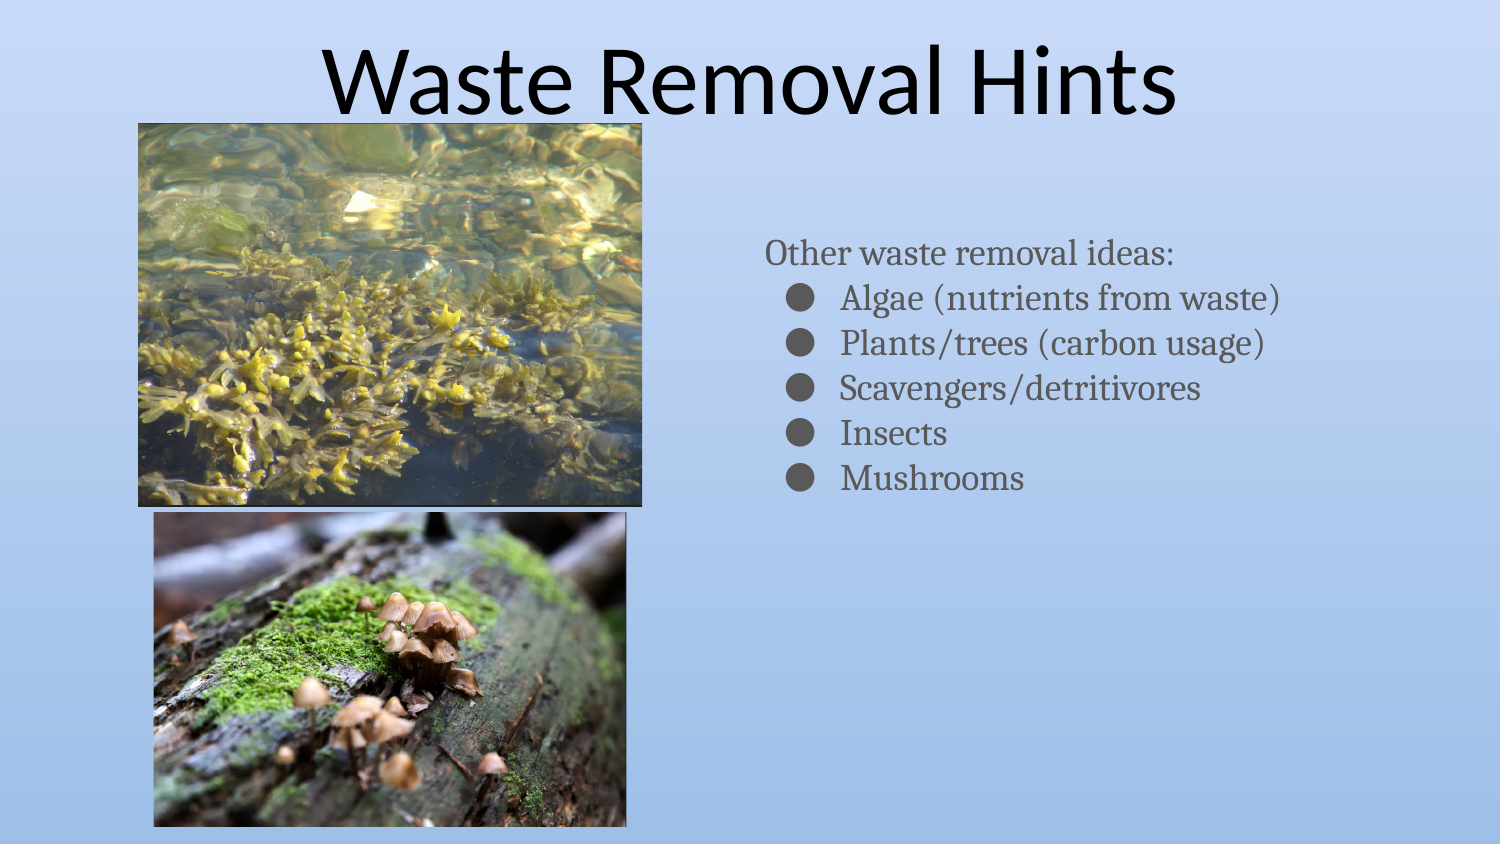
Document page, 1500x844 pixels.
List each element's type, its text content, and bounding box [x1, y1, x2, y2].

subtitle Other waste removal ideas: Algae (nutrients from waste) Plants/trees (carbon usage) Scavengers/detritivores Insects Mushrooms [750, 168, 1449, 575]
picture [137, 123, 643, 507]
picture [153, 512, 627, 827]
title Waste Removal Hints [51, 0, 1449, 337]
